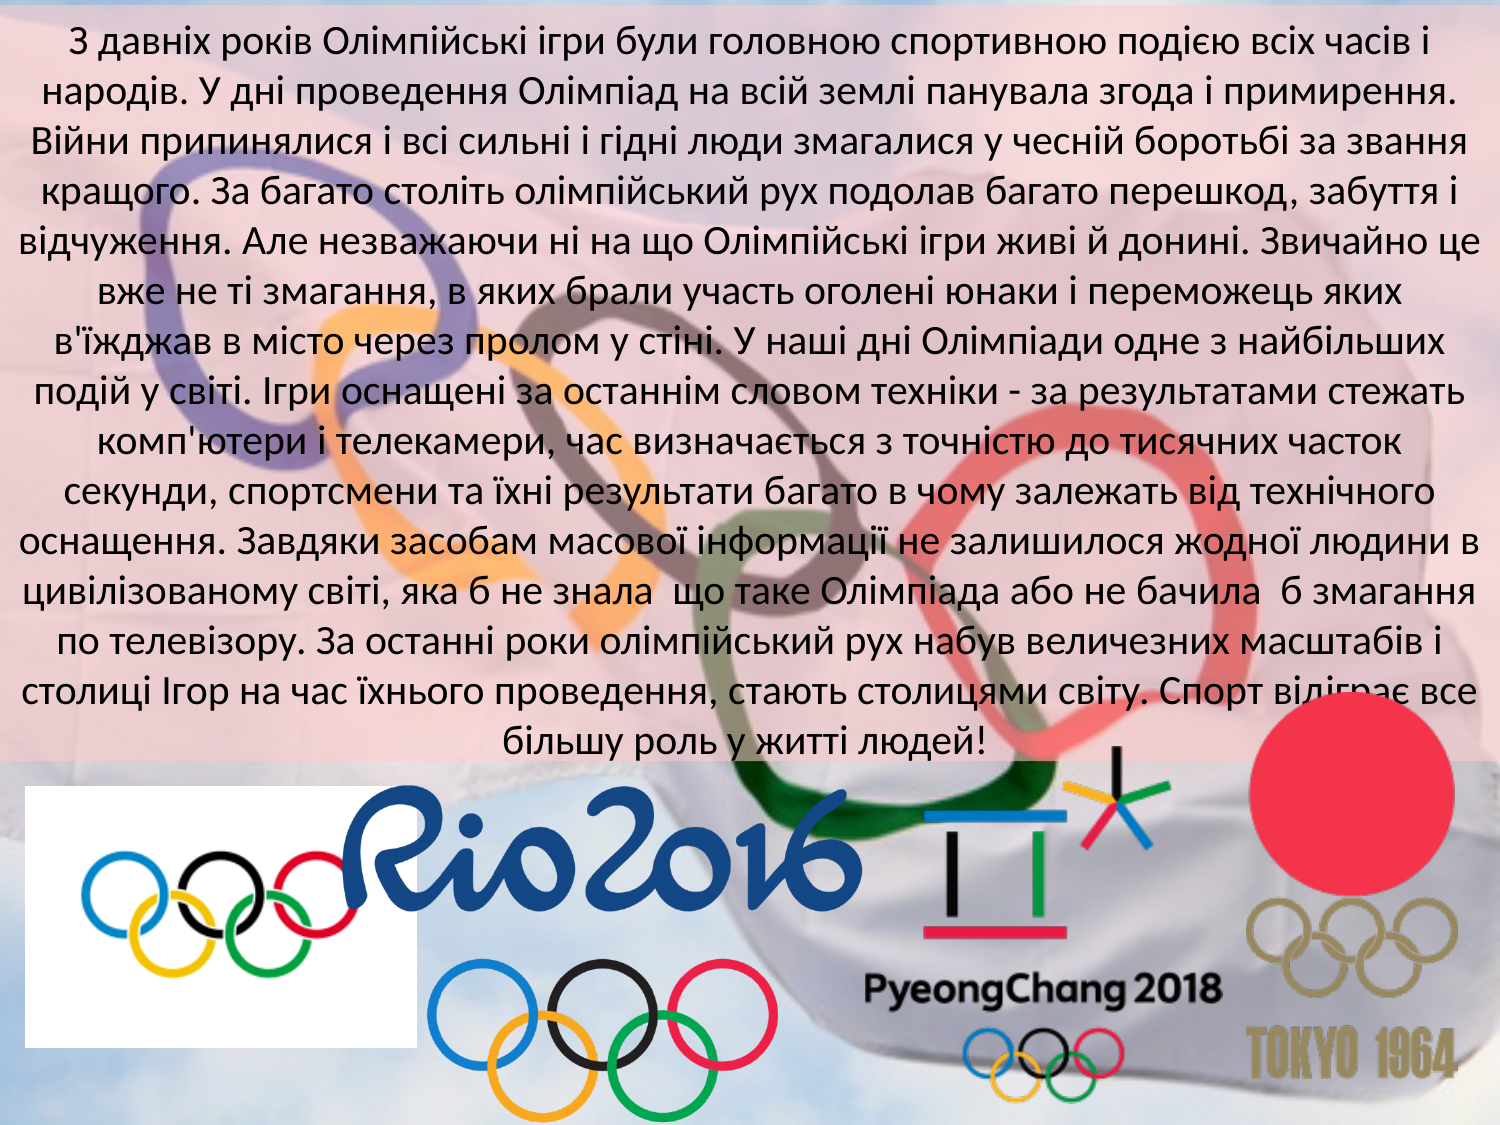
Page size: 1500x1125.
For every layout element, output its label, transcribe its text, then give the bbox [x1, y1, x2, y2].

list З давніх років Олімпійські ігри були головною спортивною подією всіх часів і народів. У дні проведення Олімпіад на всій землі панувала згода і примирення. Війни припинялися і всі сильні і гідні люди змагалися у чесній боротьбі за звання кращого. За багато століть олімпійський рух подолав багато перешкод, забуття і відчуження. Але незважаючи ні на що Олімпійські ігри живі й донині. Звичайно це вже не ті змагання, в яких брали участь оголені юнаки і переможець яких в'їжджав в місто через пролом у стіні. У наші дні Олімпіади одне з найбільших подій у світі. Ігри оснащені за останнім словом техніки - за результатами стежать комп'ютери і телекамери, час визначається з точністю до тисячних часток секунди, спортсмени та їхні результати багато в чому залежать від технічного оснащення. Завдяки засобам масової інформації не залишилося жодної людини в цивілізованому світі, яка б не знала що таке Олімпіада або не бачила б змагання по телевізору. За останні роки олімпійський рух набув величезних масштабів і столиці Ігор на час їхнього проведення, стають столицями світу. Спорт відіграє все більшу роль у житті людей! [0, 5, 1500, 762]
picture [0, 692, 1500, 1125]
picture [0, 0, 1500, 5]
